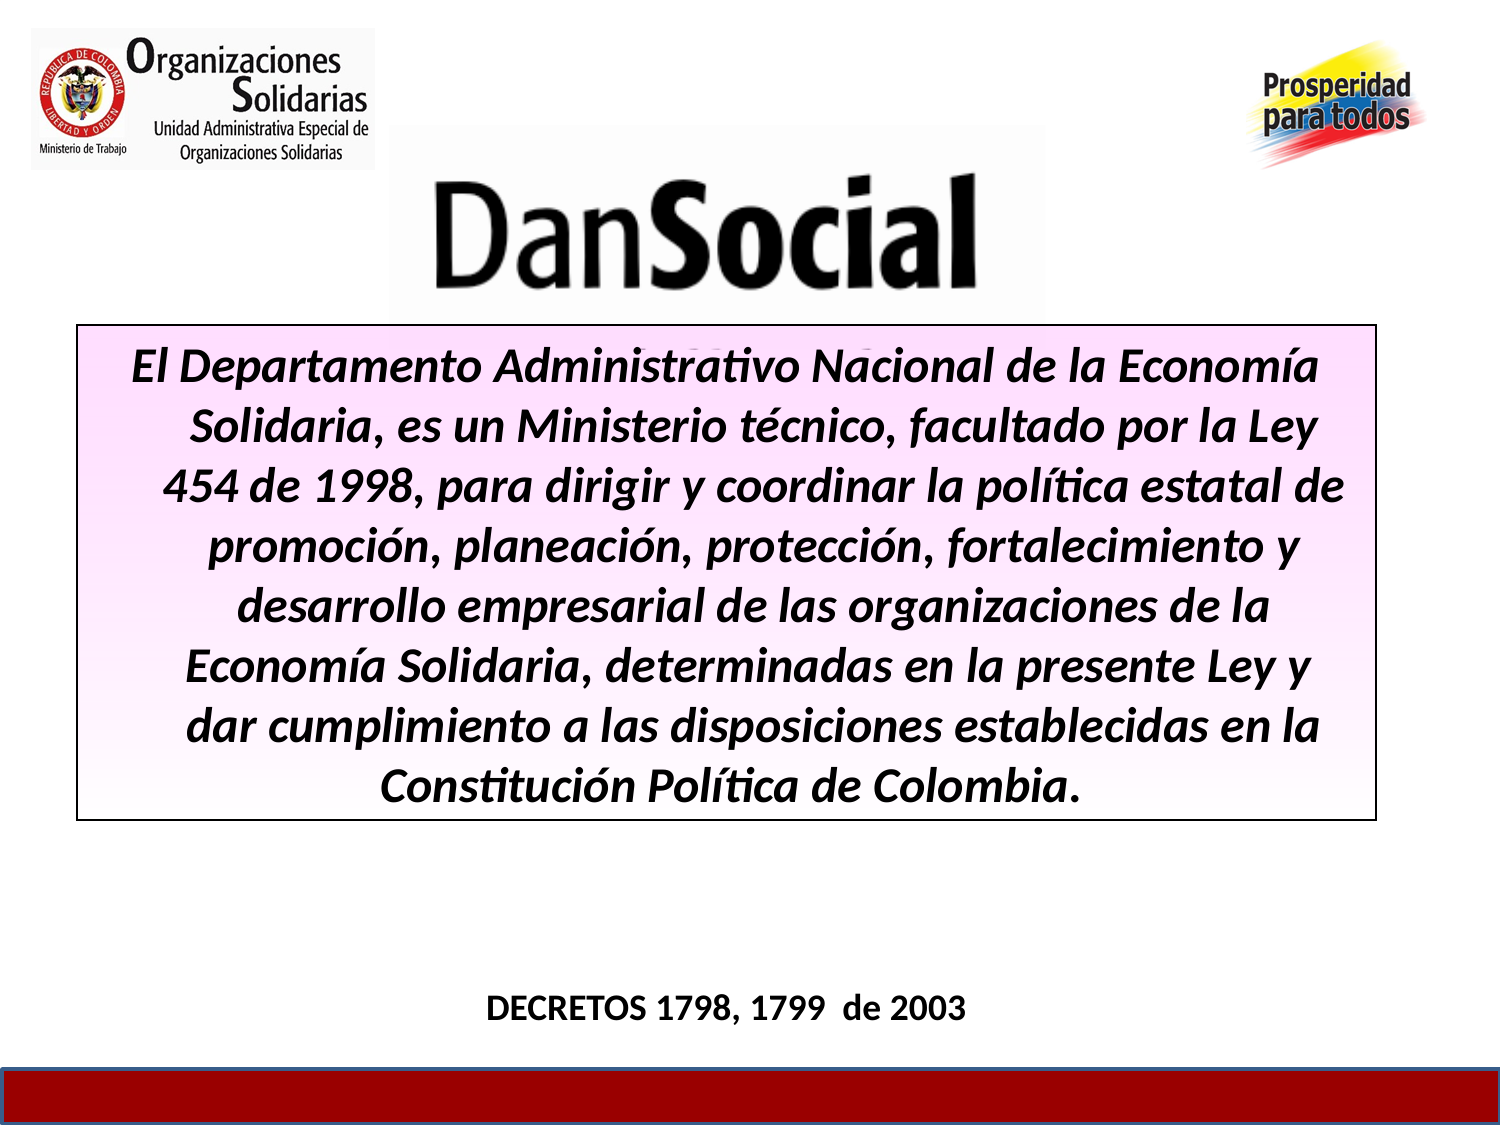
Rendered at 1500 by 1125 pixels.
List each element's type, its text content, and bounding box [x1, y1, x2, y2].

picture [0, 0, 1500, 1125]
text_box El Departamento Administrativo Nacional de la Economía Solidaria, es un Ministerio técnico, facultado por la Ley 454 de 1998, para dirigir y coordinar la política estatal de promoción, planeación, protección, fortalecimiento y desarrollo empresarial de las organizaciones de la Economía Solidaria, determinadas en la presente Ley y dar cumplimiento a las disposiciones establecidas en la Constitución Política de Colombia. [76, 324, 1376, 821]
text_box DECRETOS 1798, 1799 de 2003 [424, 976, 1046, 1036]
